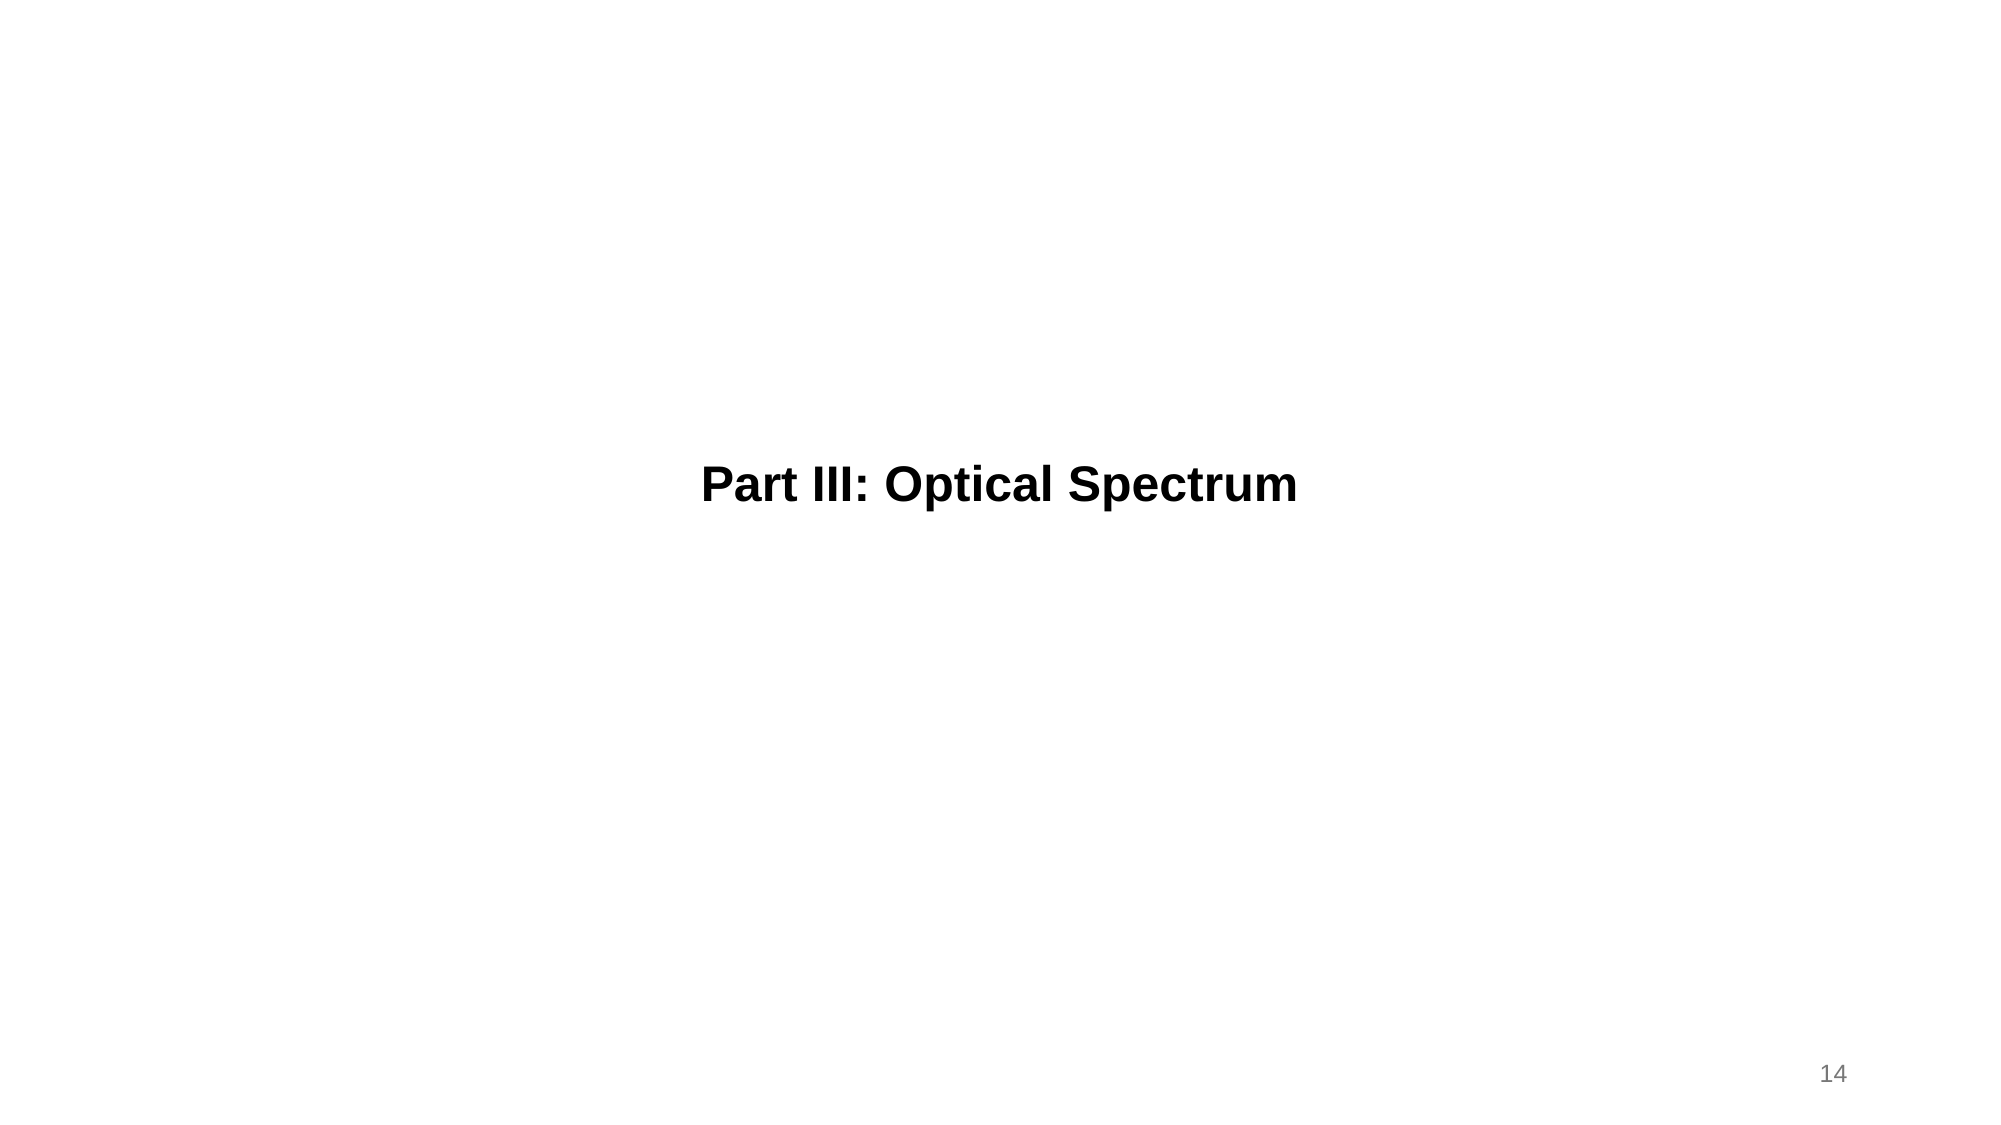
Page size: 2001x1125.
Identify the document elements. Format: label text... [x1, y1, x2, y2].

text_box Part III: Optical Spectrum [468, 443, 1532, 519]
slide_number 14 [1412, 1042, 1863, 1103]
